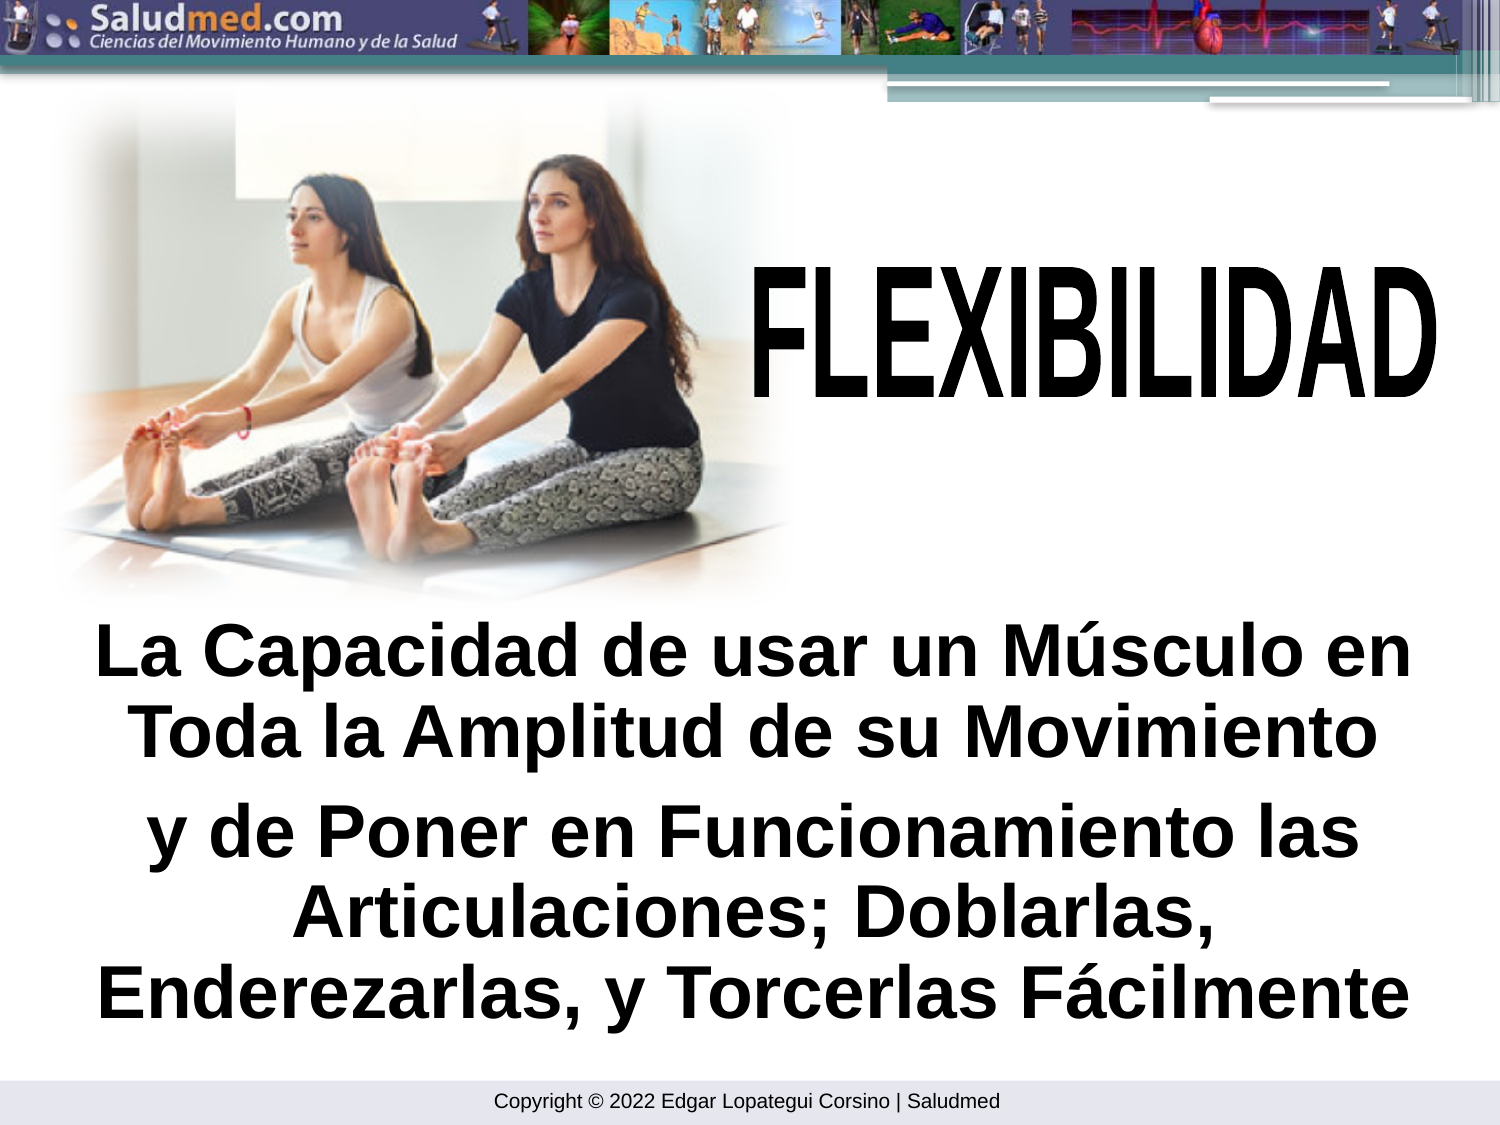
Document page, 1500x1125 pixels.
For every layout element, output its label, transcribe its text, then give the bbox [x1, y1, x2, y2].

text_box La Capacidad de usar un Músculo en Toda la Amplitud de su Movimiento y de Poner en Funcionamiento las Articulaciones; Doblarlas, Enderezarlas, y Torcerlas Fácilmente [79, 604, 1430, 1043]
picture [48, 81, 798, 610]
picture [0, 0, 1460, 55]
